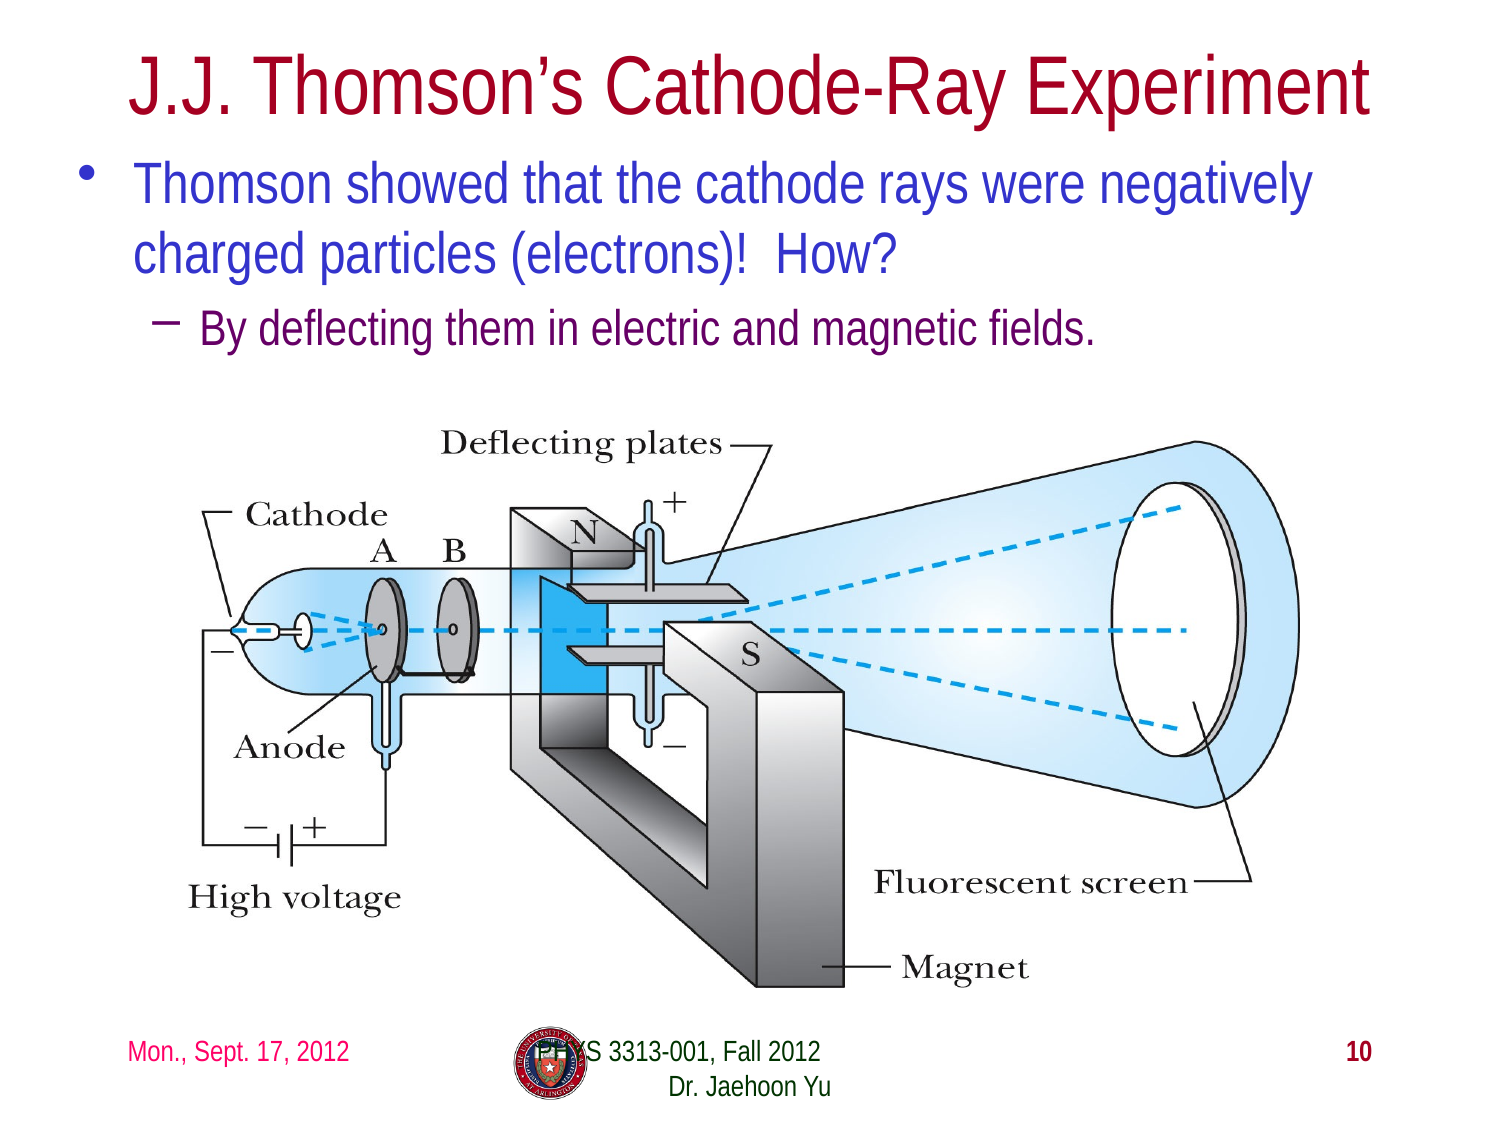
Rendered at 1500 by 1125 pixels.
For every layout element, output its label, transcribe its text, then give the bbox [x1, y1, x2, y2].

title J.J. Thomson’s Cathode-Ray Experiment [74, 12, 1426, 137]
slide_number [112, 1024, 426, 1101]
slide_number 10 [1074, 1024, 1388, 1101]
picture [187, 424, 1301, 988]
footer PHYS 3313-001, Fall 2012 Dr. Jaehoon Yu [512, 1024, 988, 1101]
list Thomson showed that the cathode rays were negatively charged particles (electrons)! How? By deflecting them in electric and magnetic fields. [62, 137, 1438, 388]
